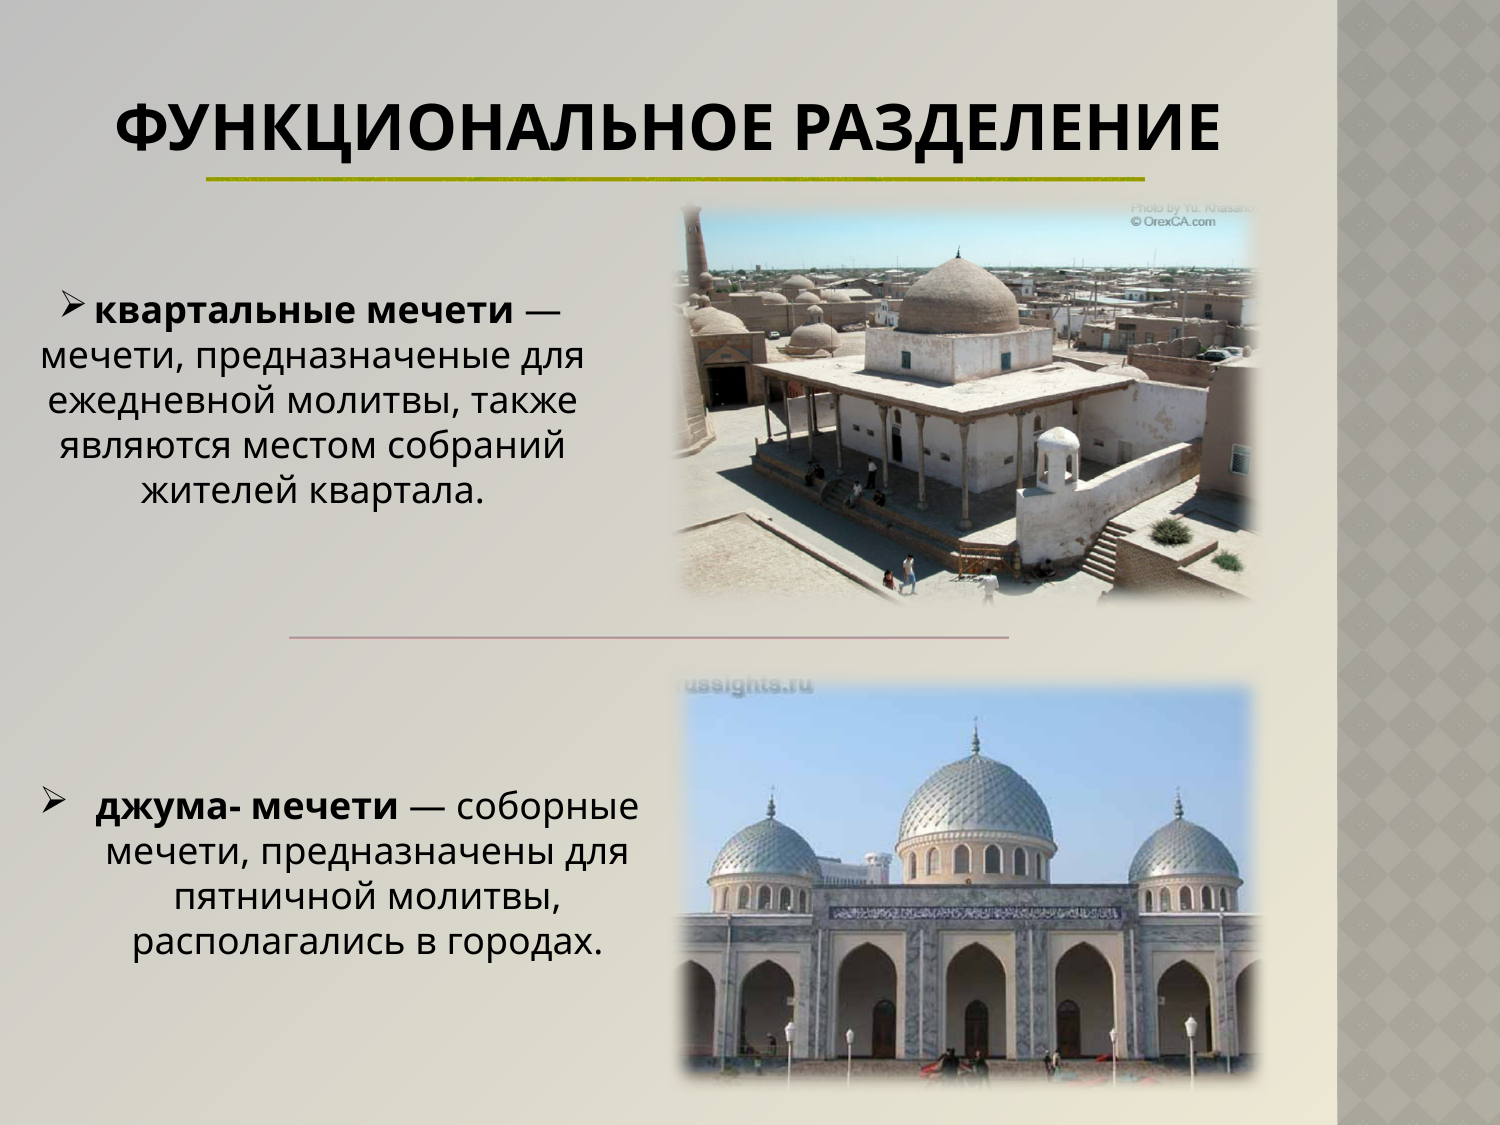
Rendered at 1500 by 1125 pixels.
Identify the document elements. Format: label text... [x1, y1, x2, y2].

picture [206, 172, 1145, 189]
text_box квартальные мечети — мечети, предназначеные для ежедневной молитвы, также являются местом собраний жителей квартала. [0, 278, 626, 519]
picture [288, 632, 1009, 645]
picture [666, 195, 1266, 611]
picture [666, 668, 1271, 1095]
title Функциональное разделение [75, 52, 1263, 240]
text_box джума- мечети — соборные мечети, предназначены для пятничной молитвы, располагались в городах. [0, 775, 661, 970]
